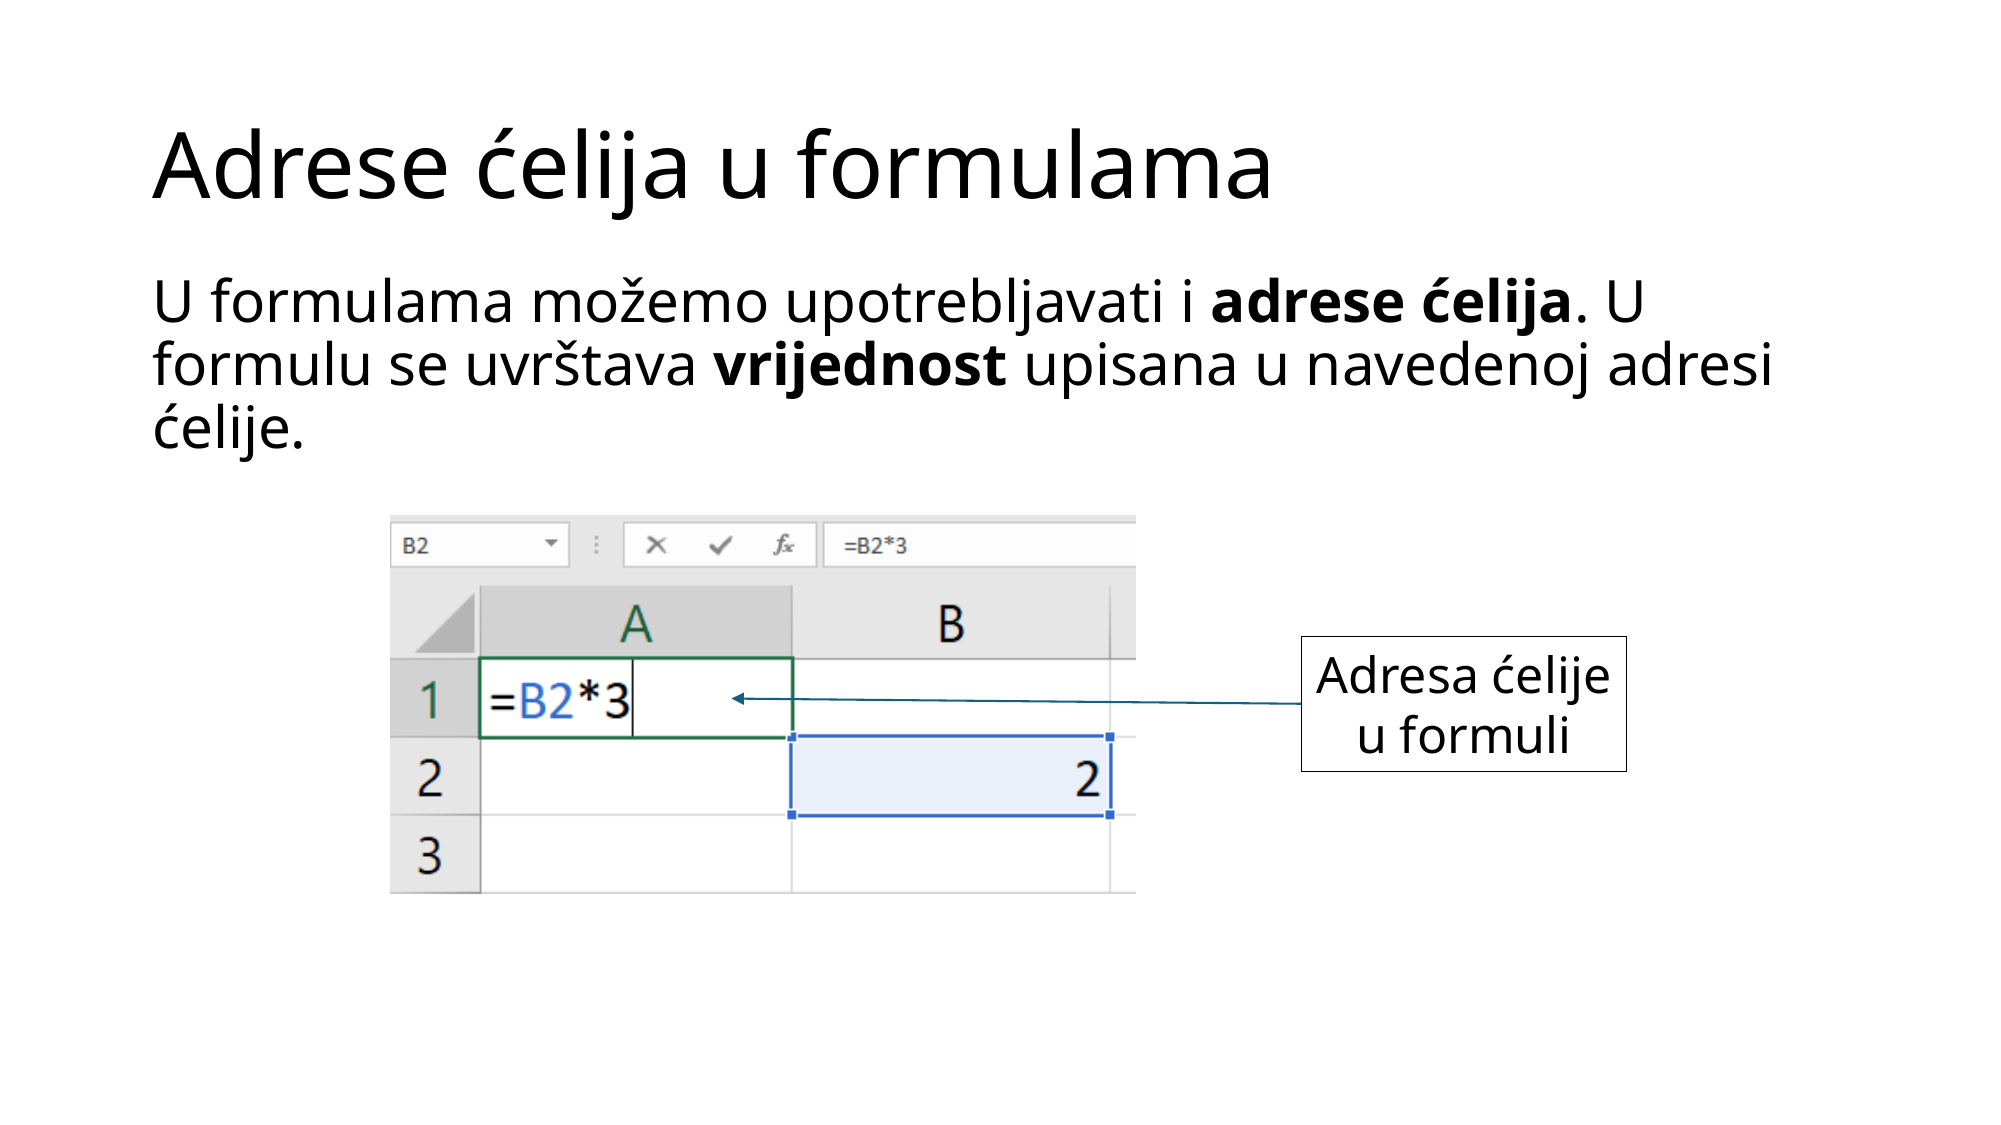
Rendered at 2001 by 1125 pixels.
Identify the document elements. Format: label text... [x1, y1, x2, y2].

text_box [389, 514, 1611, 894]
title Adrese ćelija u formulama [137, 59, 1863, 264]
list U formulama možemo upotrebljavati i adrese ćelija. U formulu se uvrštava vrijednost upisana u navedenoj adresi ćelije. [137, 264, 1863, 427]
